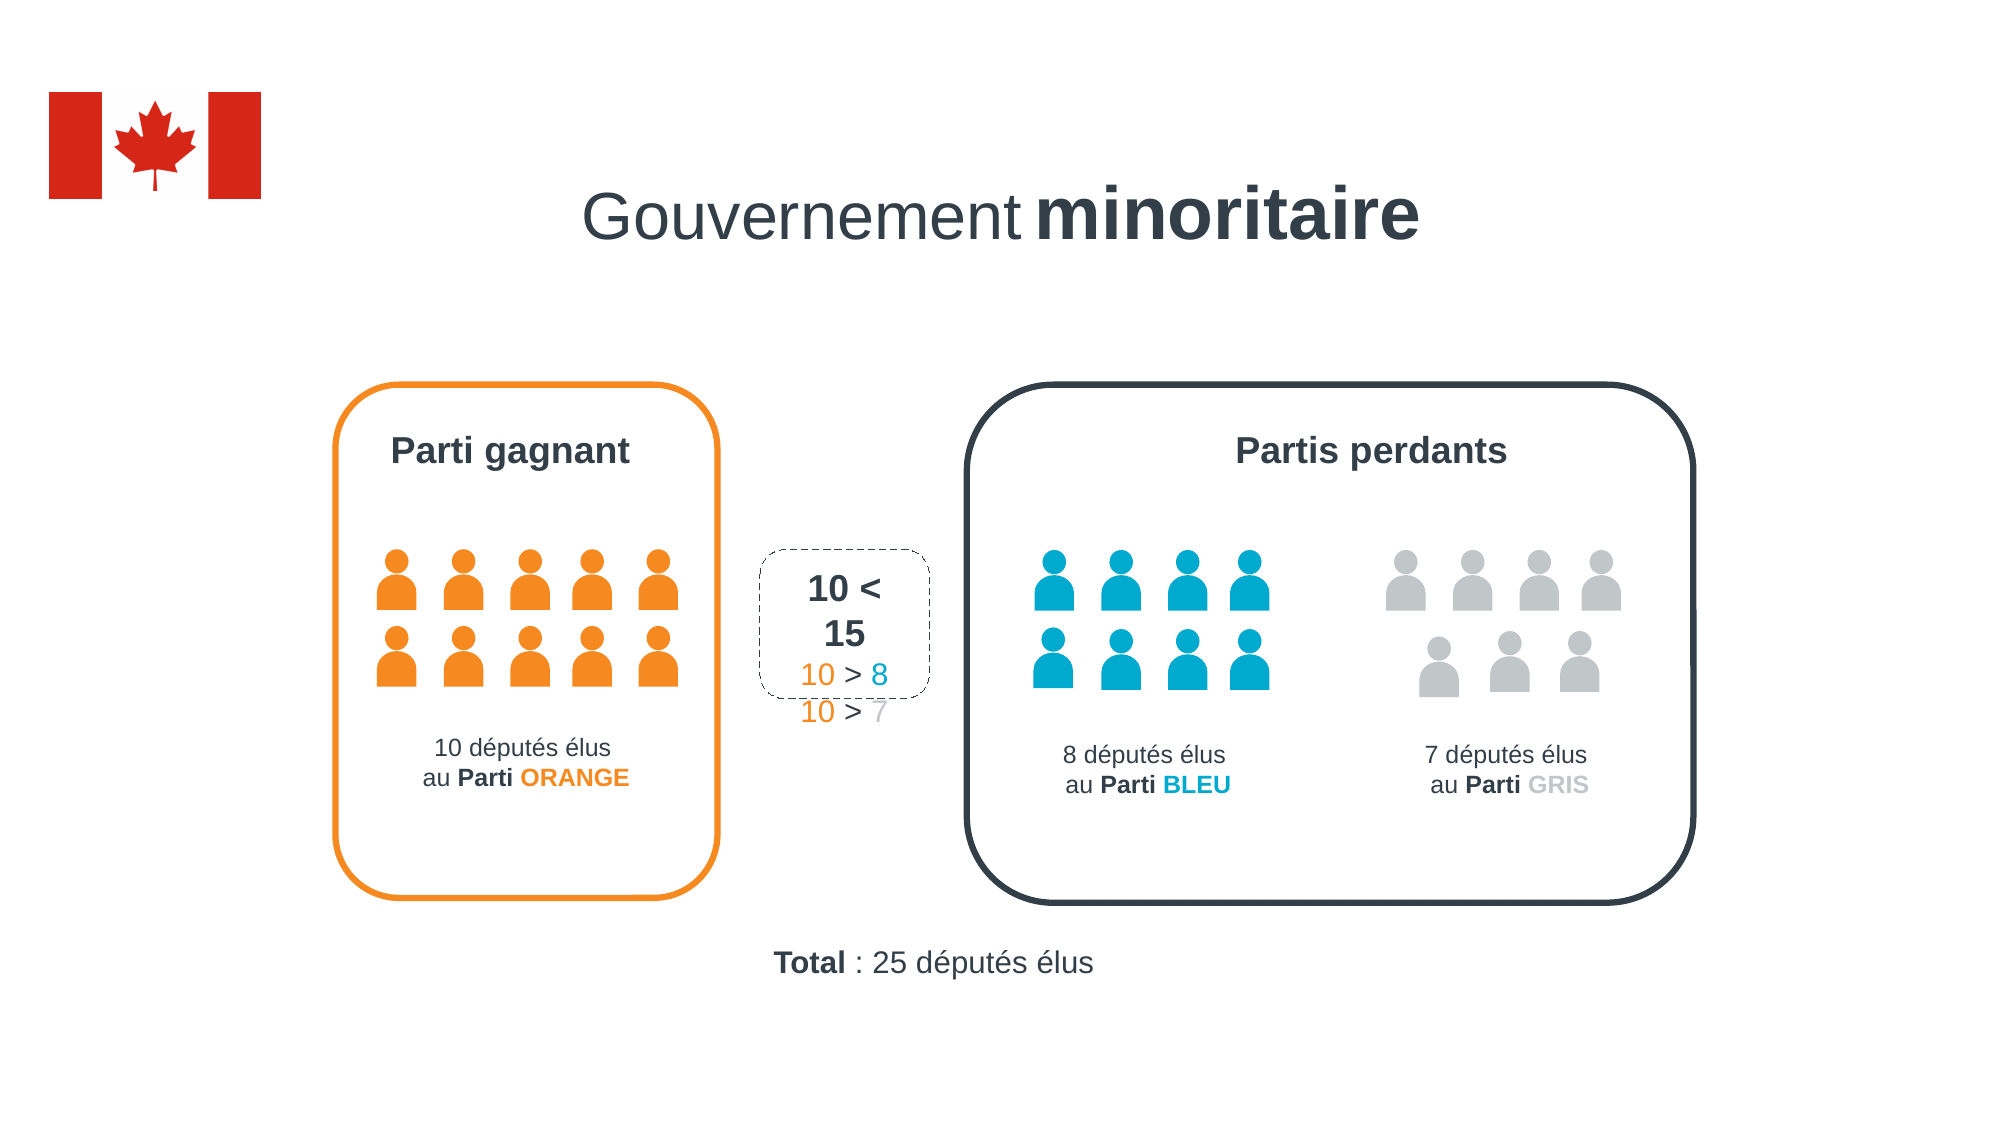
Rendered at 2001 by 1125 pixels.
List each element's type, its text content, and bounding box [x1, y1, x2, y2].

text_box 8 députés élus au Parti BLEU [773, 731, 1524, 807]
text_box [377, 550, 677, 686]
picture [49, 92, 261, 199]
text_box 10 < 15 10 > 8 10 > 7 [759, 549, 930, 699]
text_box [965, 383, 1695, 731]
text_box Parti gagnant [375, 418, 646, 531]
text_box Total : 25 députés élus [759, 934, 1142, 987]
text_box [965, 806, 1695, 904]
text_box 10 députés élus au Parti ORANGE [334, 383, 719, 899]
text_box 7 députés élus au Parti GRIS [1134, 730, 1885, 806]
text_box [1034, 550, 1269, 689]
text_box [1387, 551, 1620, 697]
text_box Partis perdants [1220, 418, 1524, 478]
text_box Gouvernement minoritaire [566, 156, 1438, 315]
